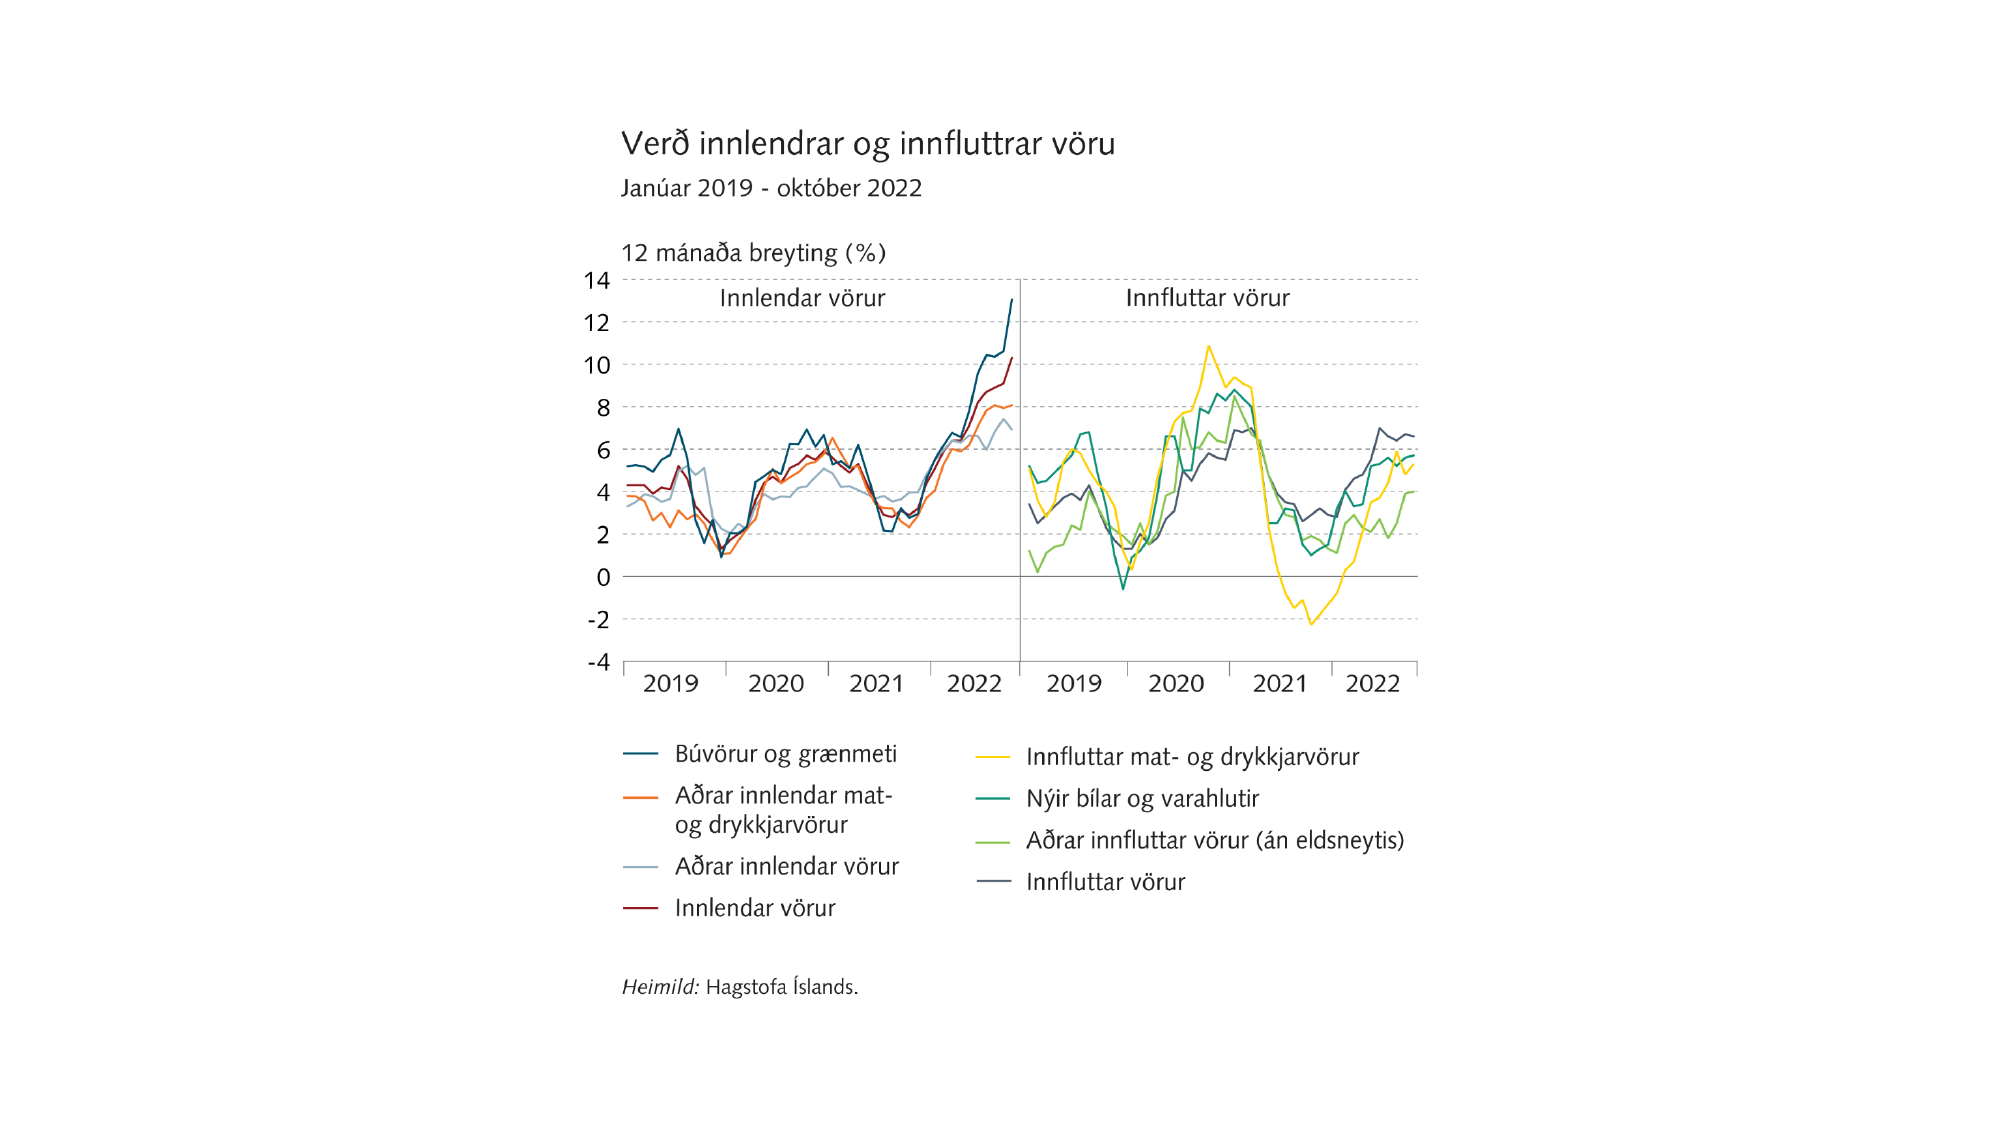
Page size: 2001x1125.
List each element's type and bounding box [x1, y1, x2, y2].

picture [582, 126, 1418, 999]
